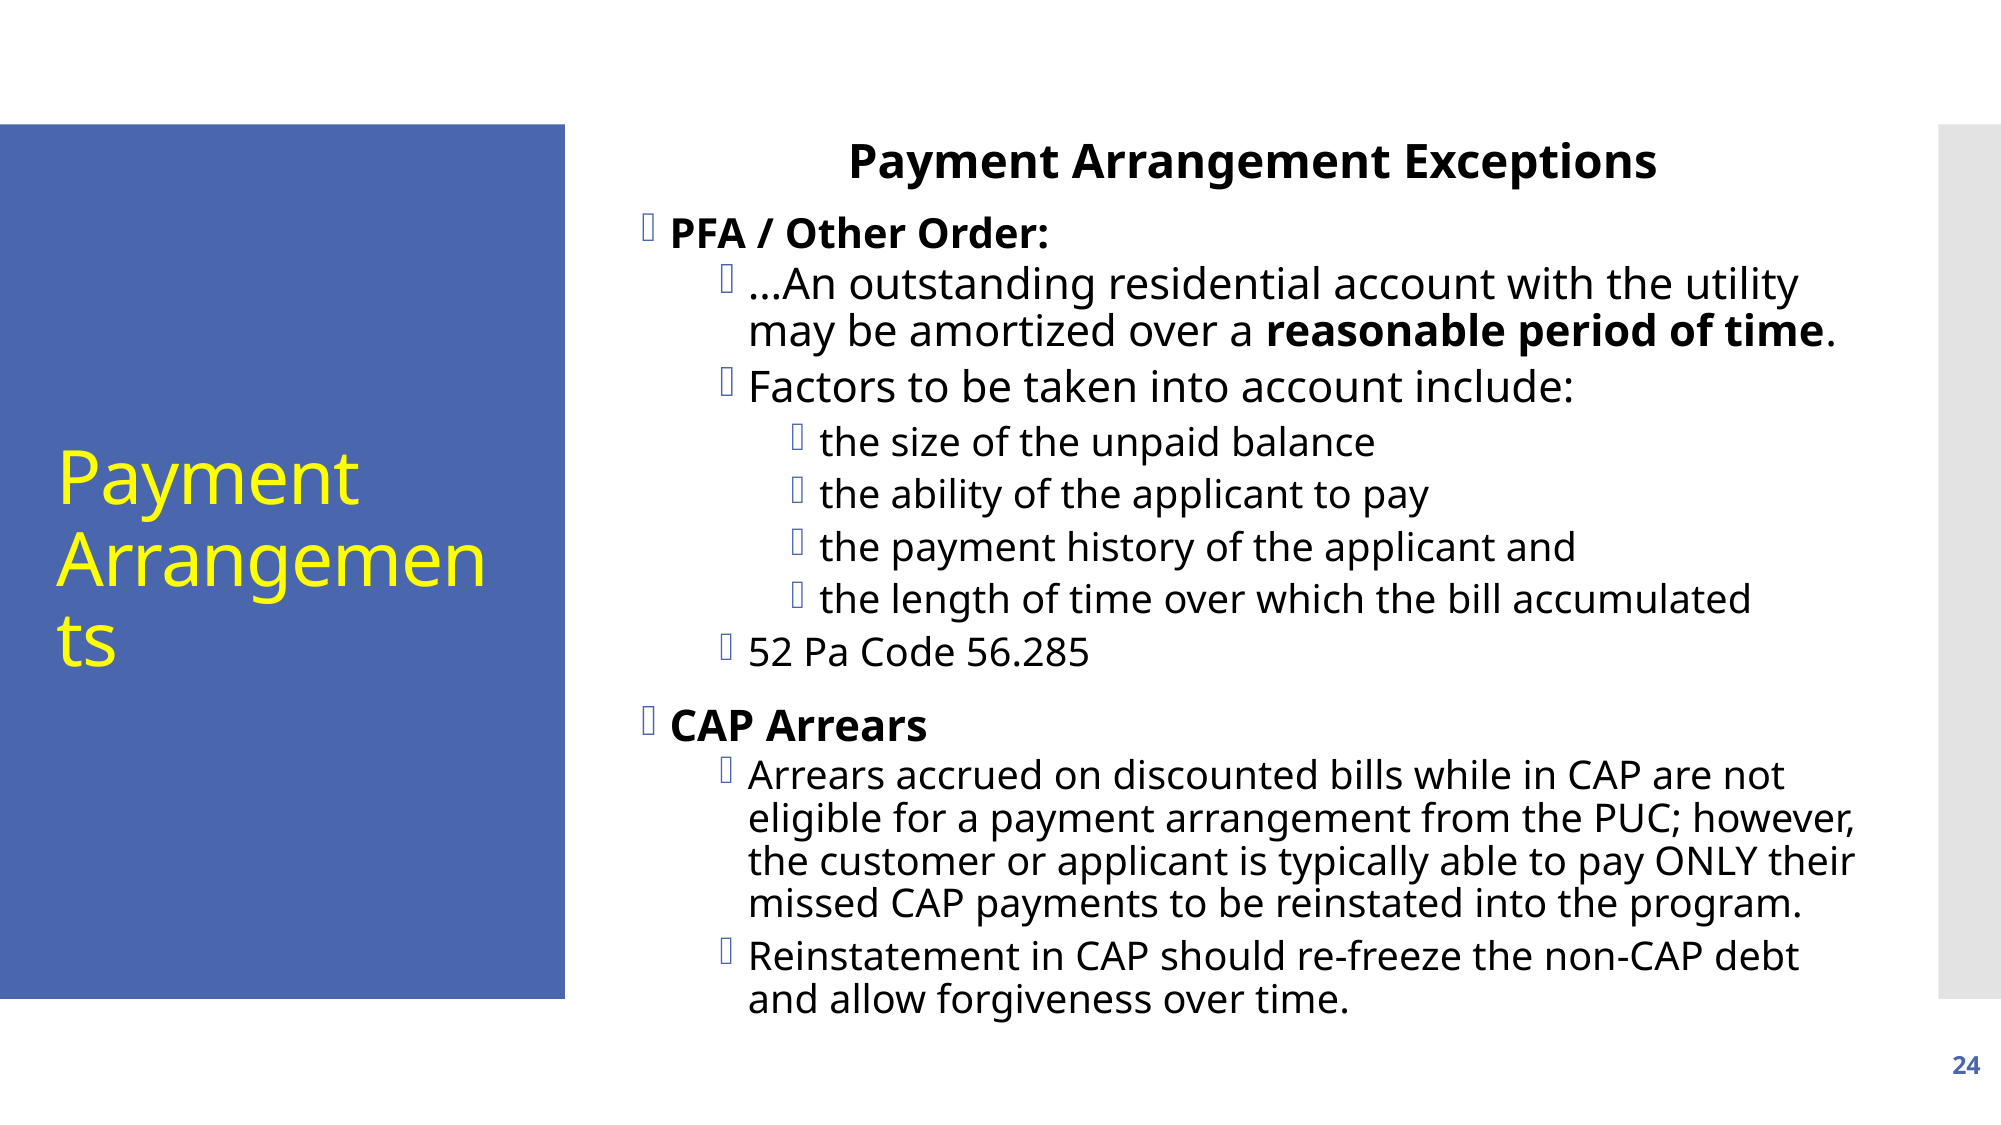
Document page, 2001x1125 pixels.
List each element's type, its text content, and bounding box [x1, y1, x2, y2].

title Payment Arrangements [41, 184, 525, 940]
slide_number 24 [1744, 1042, 1996, 1103]
list Payment Arrangement Exceptions PFA / Other Order: …An outstanding residential account with the utility may be amortized over a reasonable period of time. Factors to be taken into account include: the size of the unpaid balance the ability of the applicant to pay the payment history of the applicant and the length of time over which the bill accumulated 52 Pa Code 56.285 CAP Arrears Arrears accrued on discounted bills while in CAP are not eligible for a payment arrangement from the PUC; however, the customer or applicant is typically able to pay ONLY their missed CAP payments to be reinstated into the program. Reinstatement in CAP should re-freeze the non-CAP debt and allow forgiveness over time. [626, 129, 1893, 1043]
